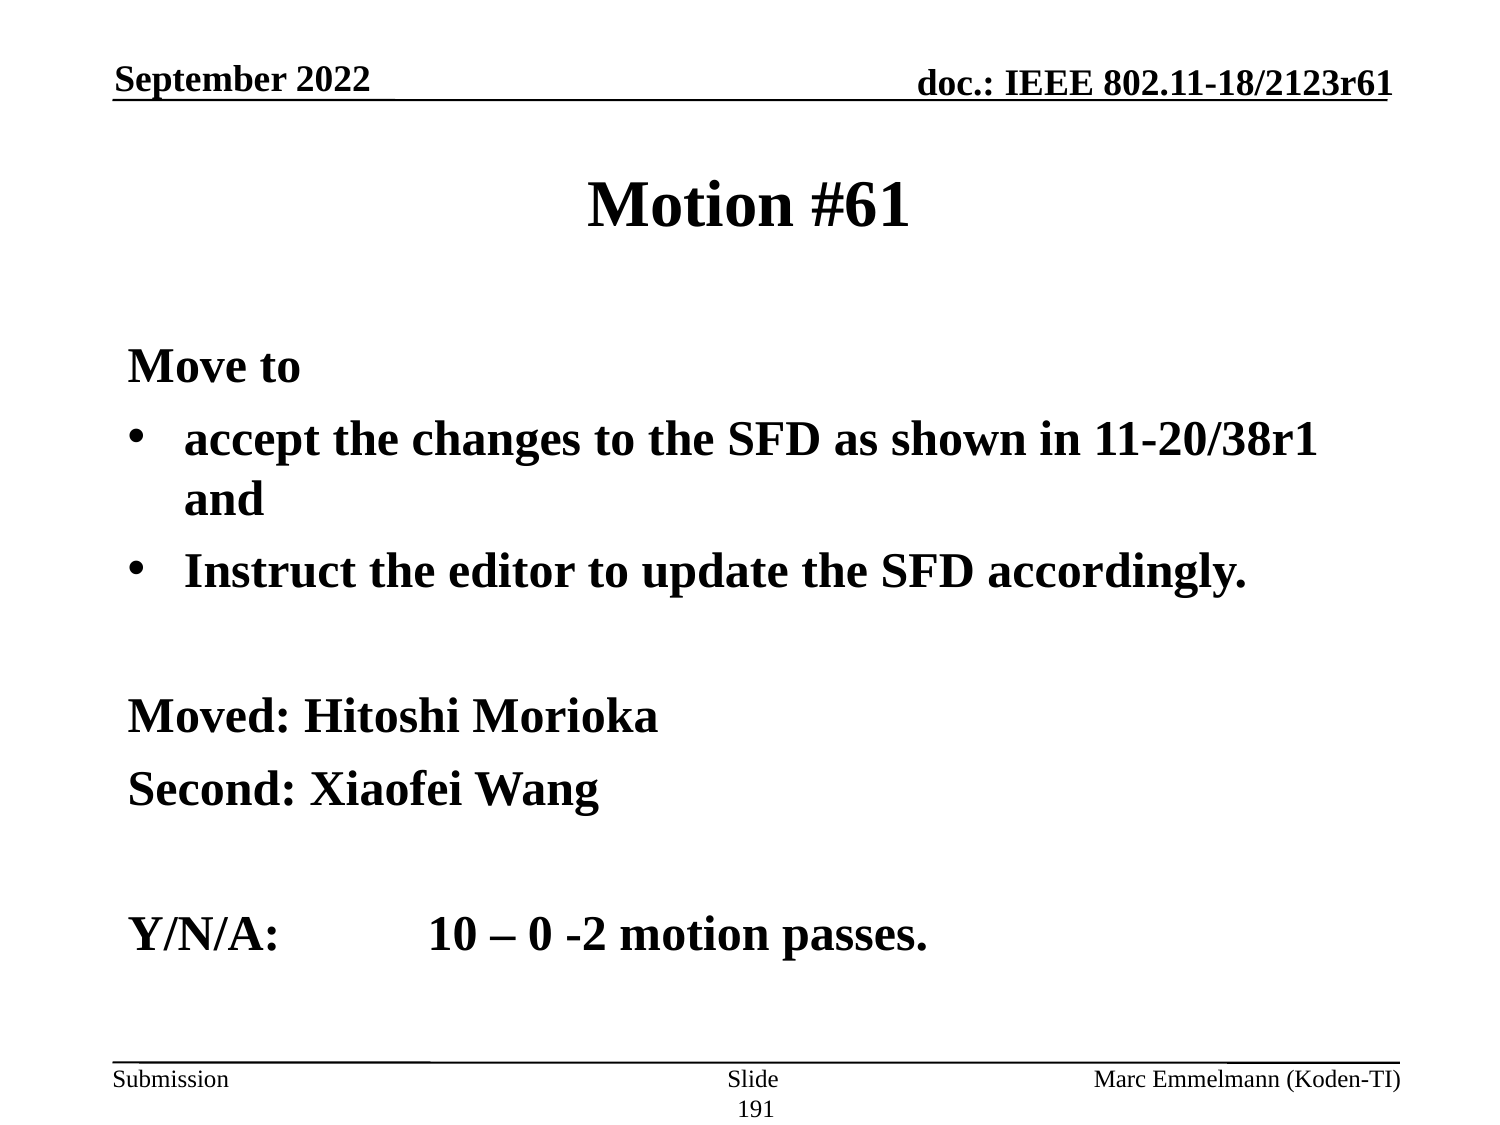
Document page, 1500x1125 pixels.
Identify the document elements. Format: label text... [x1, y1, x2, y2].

footer Marc Emmelmann (Koden-TI) [878, 1061, 1402, 1093]
title Motion #61 [112, 112, 1388, 288]
list Move to accept the changes to the SFD as shown in 11-20/38r1 and Instruct the editor to update the SFD accordingly. Moved: Hitoshi Morioka Second: Xiaofei Wang Y/N/A: 10 – 0 -2 motion passes. [112, 324, 1388, 1000]
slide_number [114, 54, 423, 100]
slide_number Slide 191 [712, 1061, 800, 1123]
